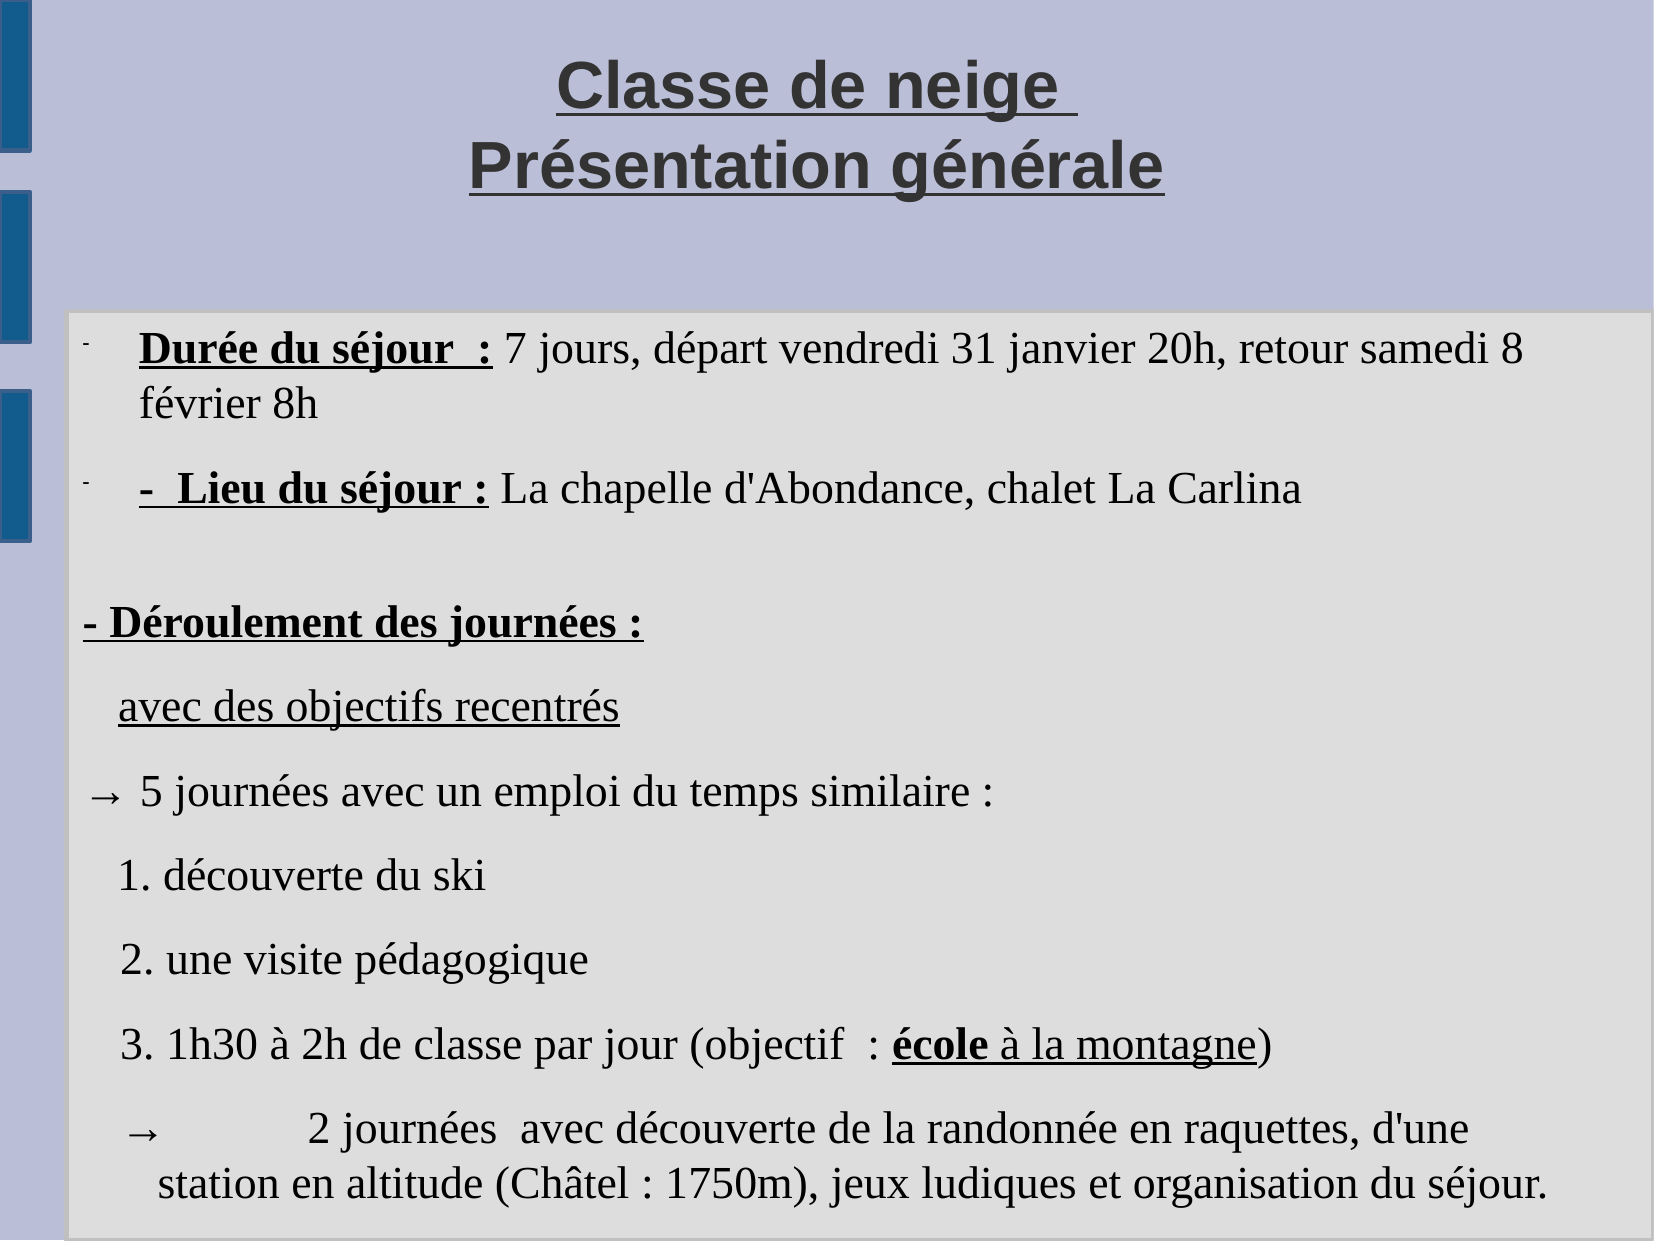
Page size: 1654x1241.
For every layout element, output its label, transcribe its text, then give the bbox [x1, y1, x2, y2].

subtitle Durée du séjour : 7 jours, départ vendredi 31 janvier 20h, retour samedi 8 février 8h - Lieu du séjour : La chapelle d'Abondance, chalet La Carlina - Déroulement des journées : avec des objectifs recentrés → 5 journées avec un emploi du temps similaire : 1. découverte du ski 2. une visite pédagogique 3. 1h30 à 2h de classe par jour (objectif : école à la montagne) → 2 journées avec découverte de la randonnée en raquettes, d'une station en altitude (Châtel : 1750m), jeux ludiques et organisation du séjour. [82, 64, 1583, 1208]
title Classe de neige Présentation générale [94, 18, 1540, 64]
